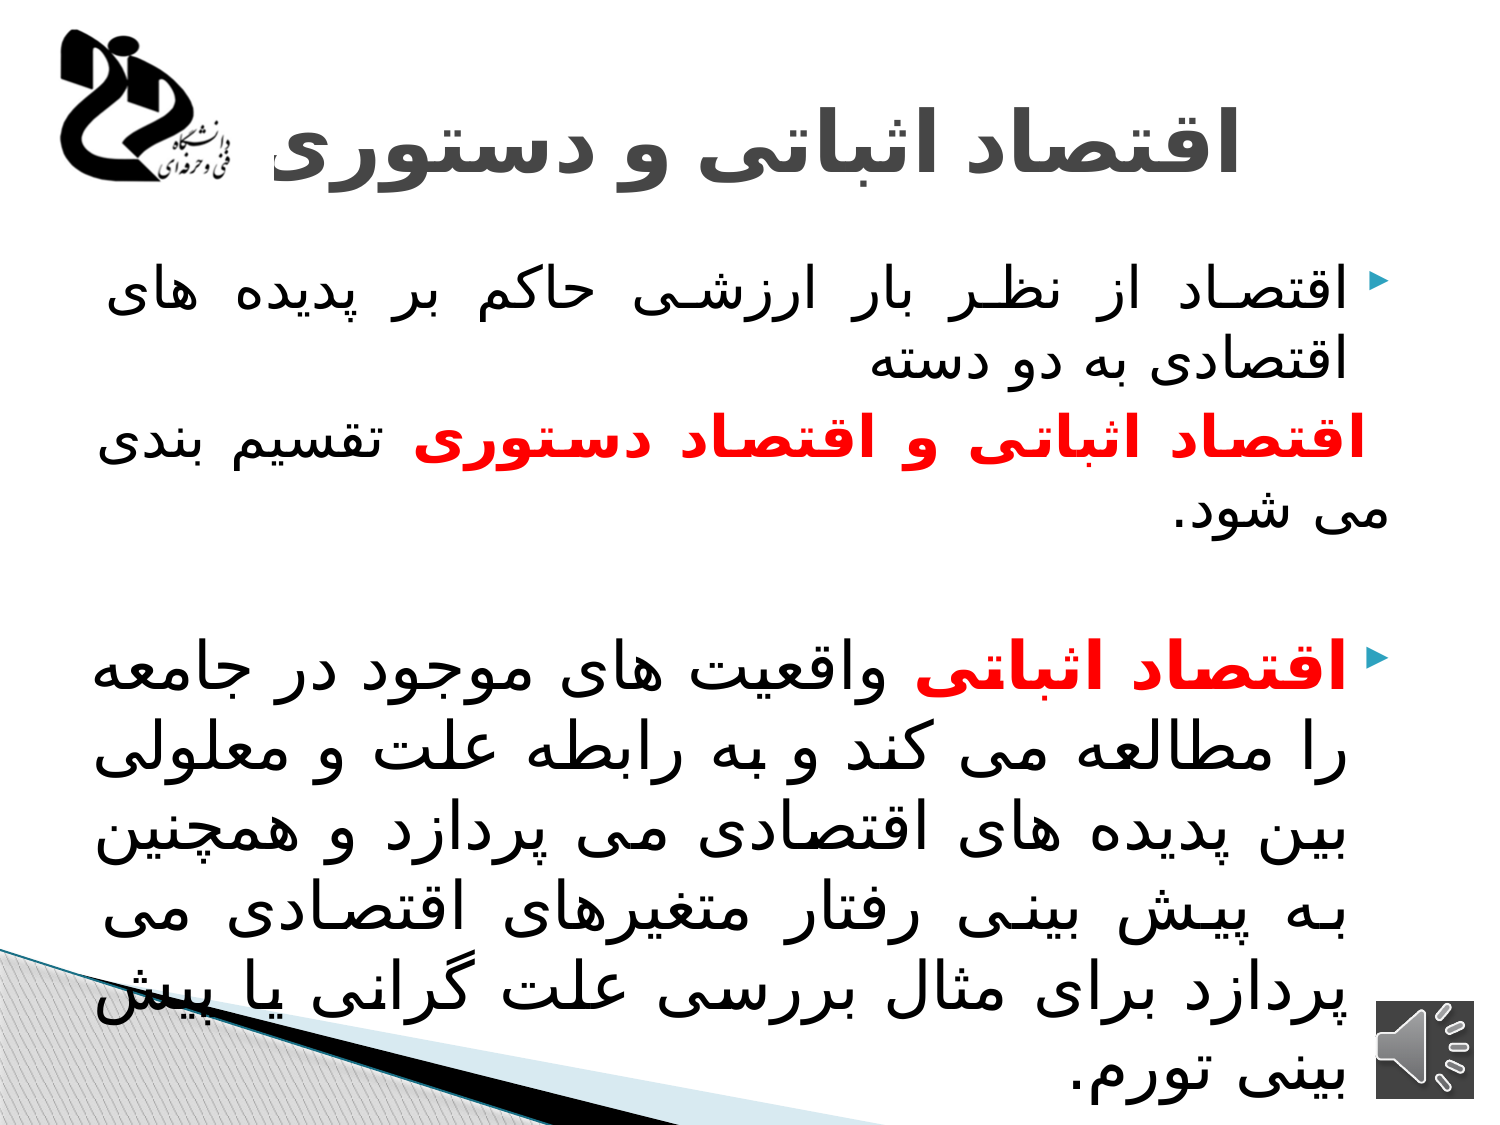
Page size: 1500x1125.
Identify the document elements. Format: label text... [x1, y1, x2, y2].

title اقتصاد اثباتی و دستوری [278, 45, 1425, 233]
picture [1374, 999, 1476, 1101]
list اقتصاد از نظر بار ارزشی حاکم بر پدیده های اقتصادی به دو دسته اقتصاد اثباتی و اقتصاد دستوری تقسیم بندی می شود. اقتصاد اثباتی واقعیت های موجود در جامعه را مطالعه می کند و به رابطه علت و معلولی بین پدیده های اقتصادی می پردازد و همچنین به پیش بینی رفتار متغیرهای اقتصادی می پردازد برای مثال بررسی علت گرانی یا پیش بینی تورم. [75, 243, 1425, 986]
picture [0, 24, 274, 230]
